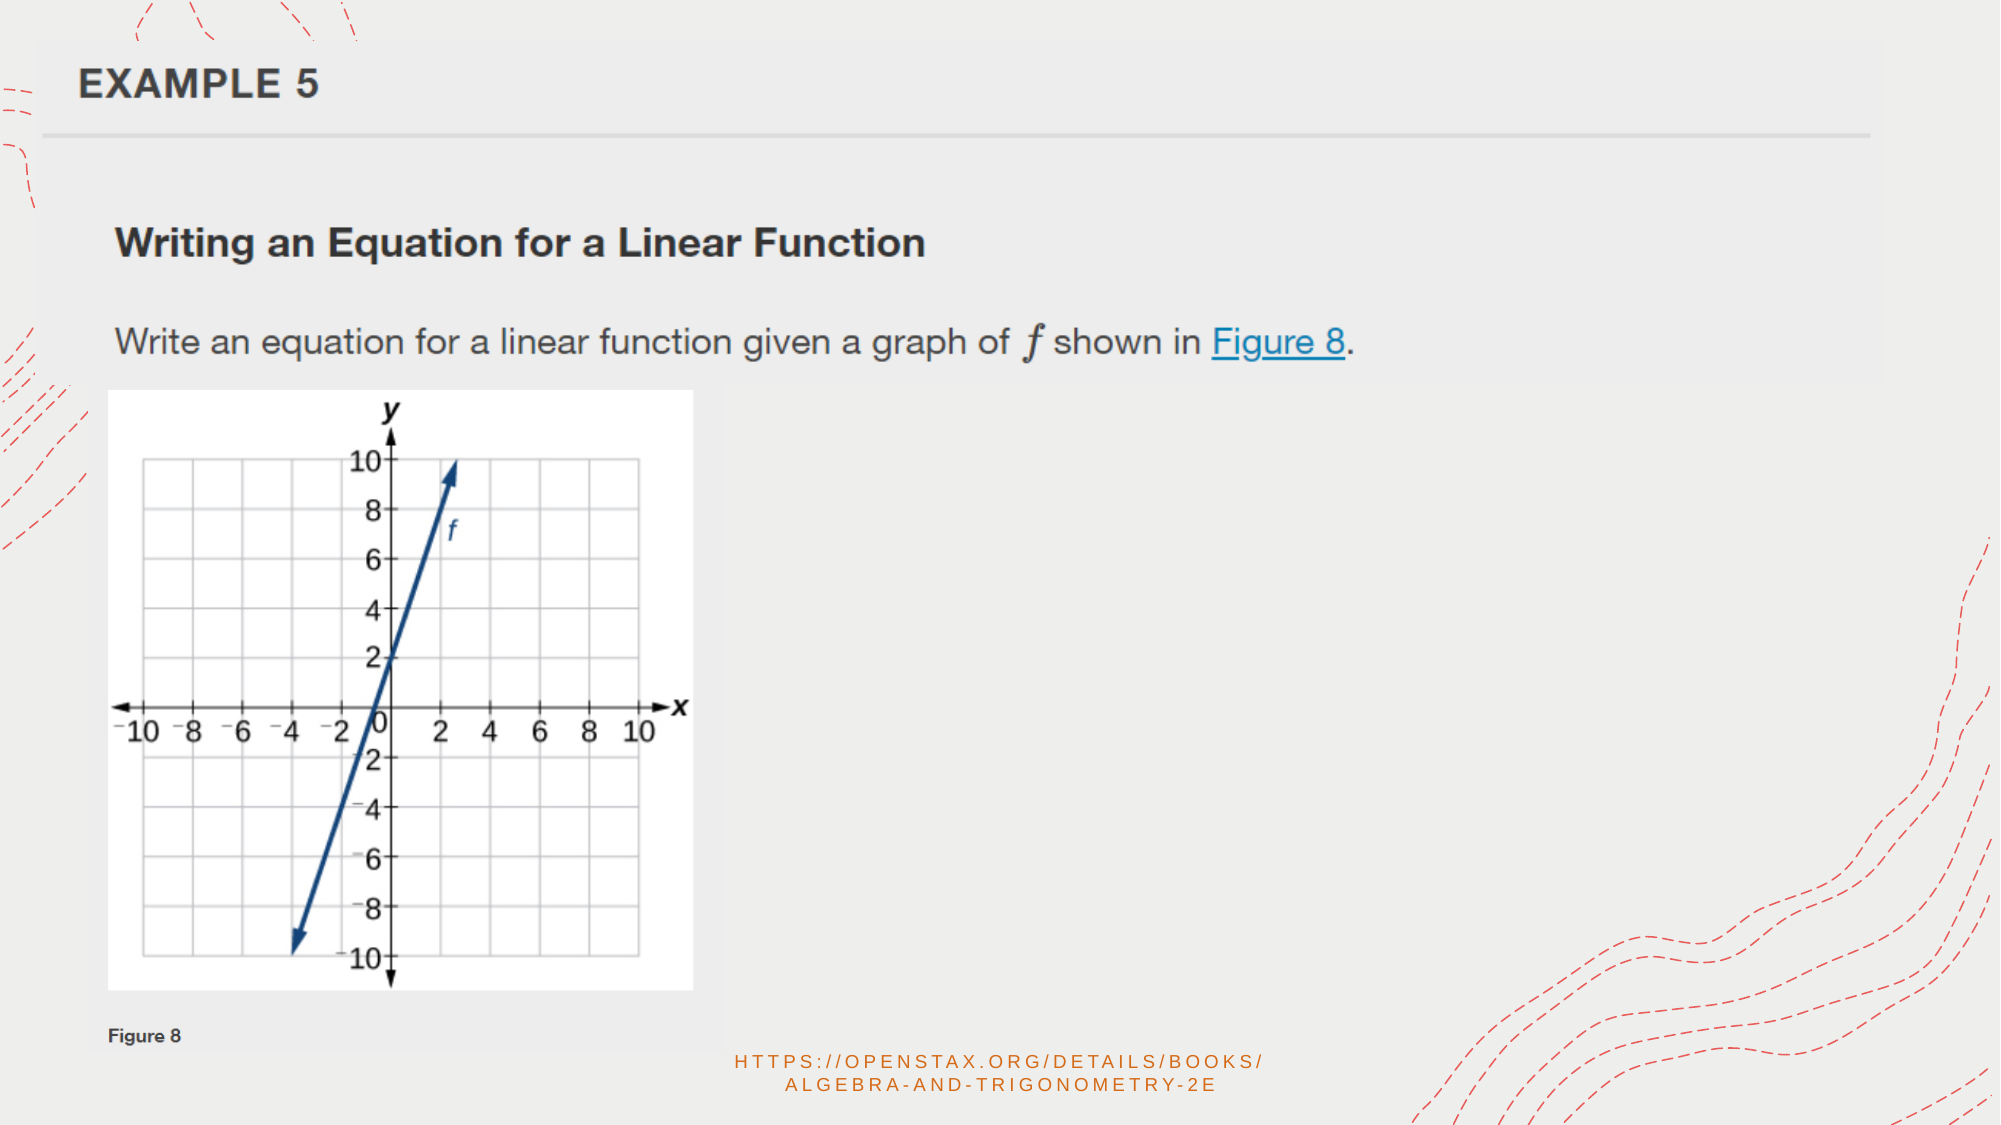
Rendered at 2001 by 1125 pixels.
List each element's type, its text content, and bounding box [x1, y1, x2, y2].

picture [35, 41, 1883, 1053]
footer https://openstax.org/details/books/algebra-and-trigonometry-2e [662, 1042, 1338, 1103]
